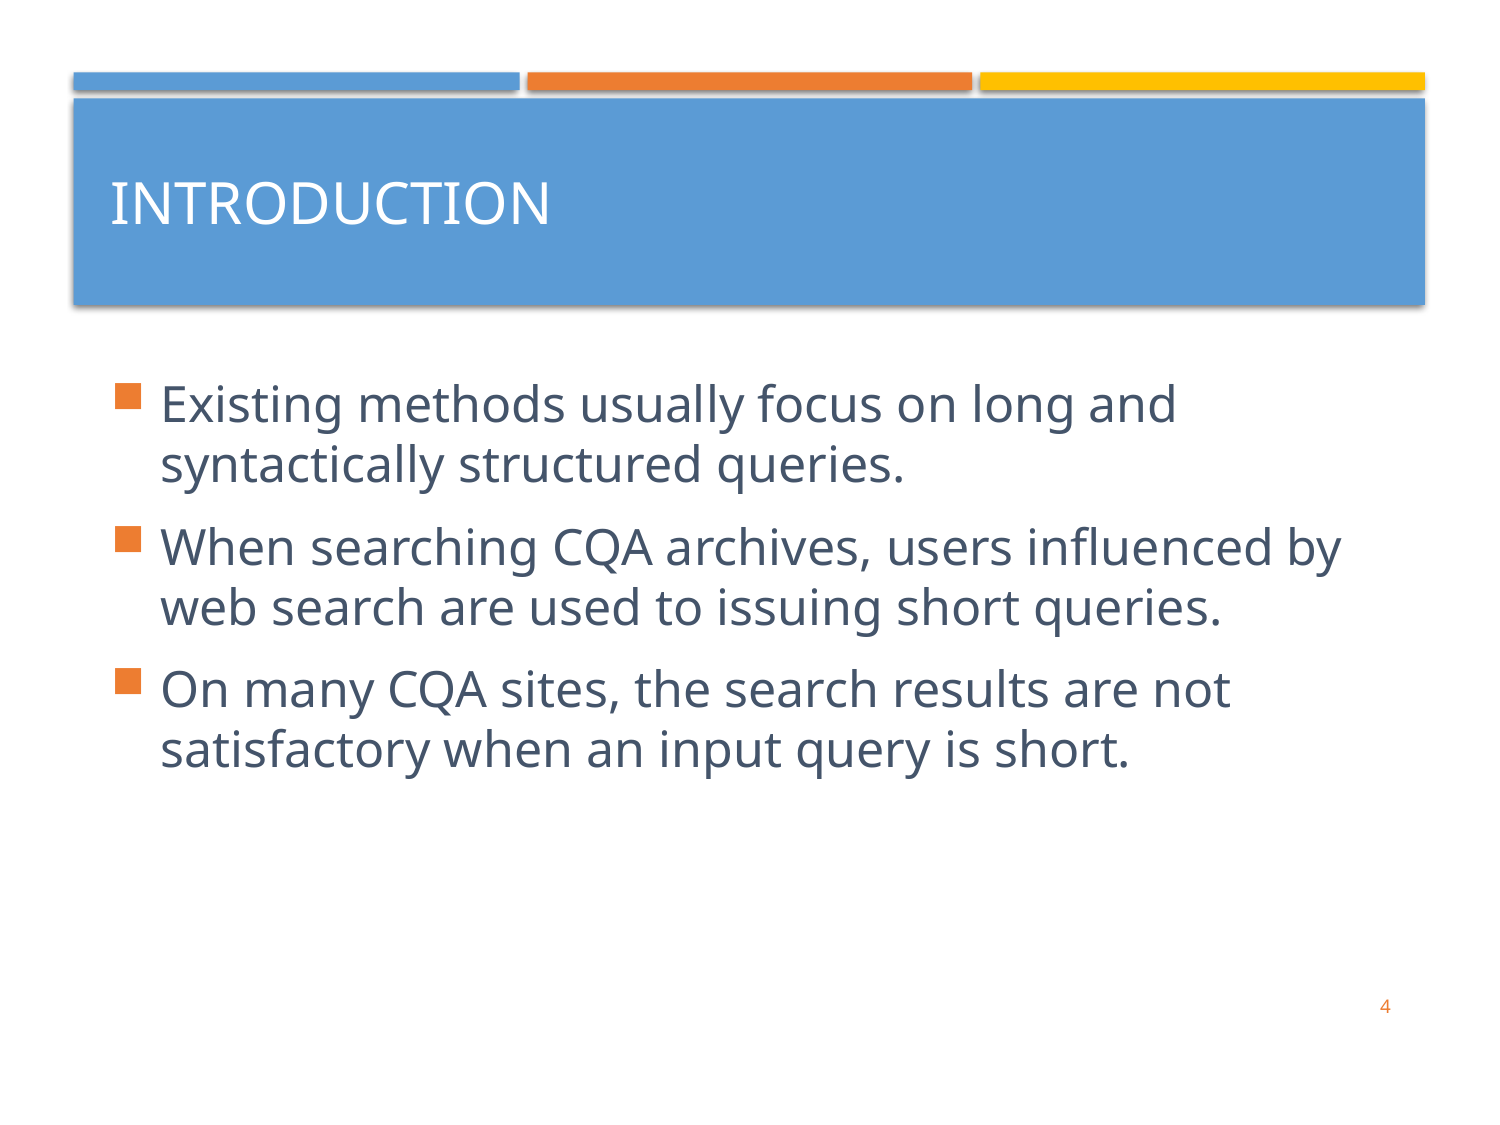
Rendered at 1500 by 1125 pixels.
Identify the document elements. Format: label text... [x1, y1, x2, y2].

list Existing methods usually focus on long and syntactically structured queries. When searching CQA archives, users influenced by web search are used to issuing short queries. On many CQA sites, the search results are not satisfactory when an input query is short. [95, 365, 1406, 962]
title INTRODUCTION [95, 112, 1406, 291]
slide_number 4 [1279, 977, 1406, 1037]
